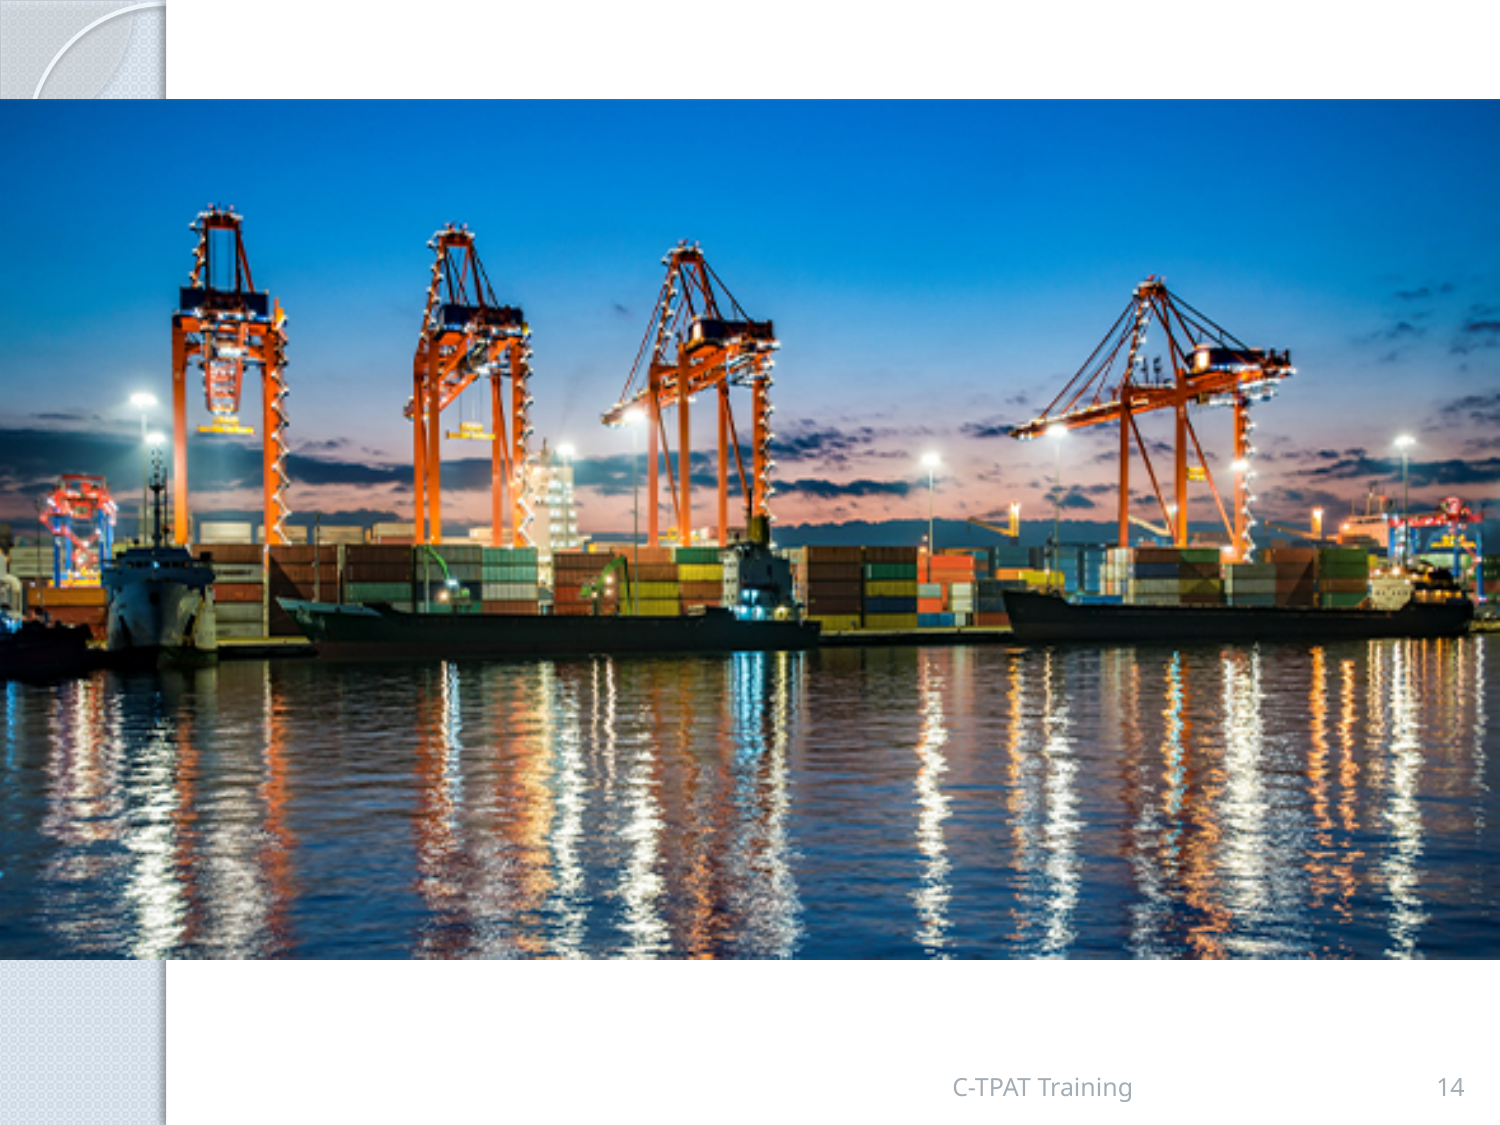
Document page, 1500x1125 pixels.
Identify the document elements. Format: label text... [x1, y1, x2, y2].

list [0, 99, 1500, 960]
footer C-TPAT Training [937, 1034, 1413, 1113]
slide_number 14 [1413, 1034, 1488, 1113]
